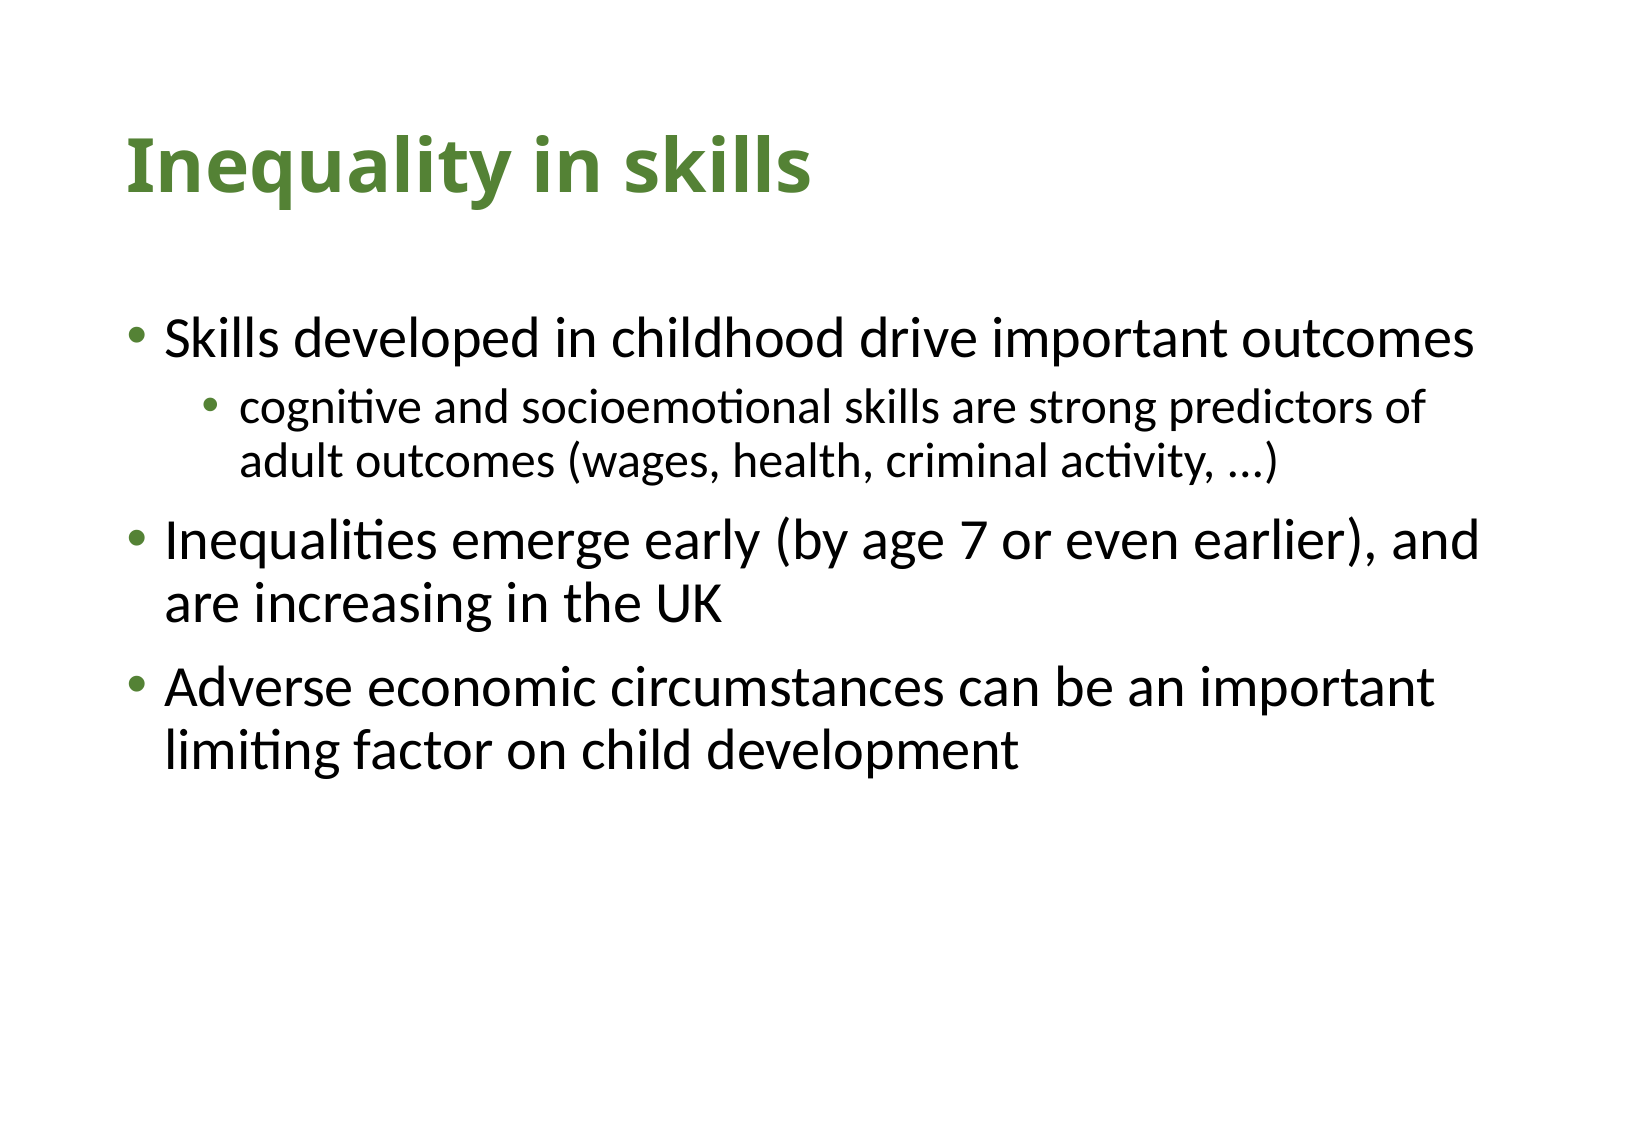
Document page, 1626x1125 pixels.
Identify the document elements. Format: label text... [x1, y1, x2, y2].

title Inequality in skills [111, 59, 1514, 278]
list Skills developed in childhood drive important outcomes cognitive and socioemotional skills are strong predictors of adult outcomes (wages, health, criminal activity, ...) Inequalities emerge early (by age 7 or even earlier), and are increasing in the UK Adverse economic circumstances can be an important limiting factor on child development [111, 299, 1514, 1014]
